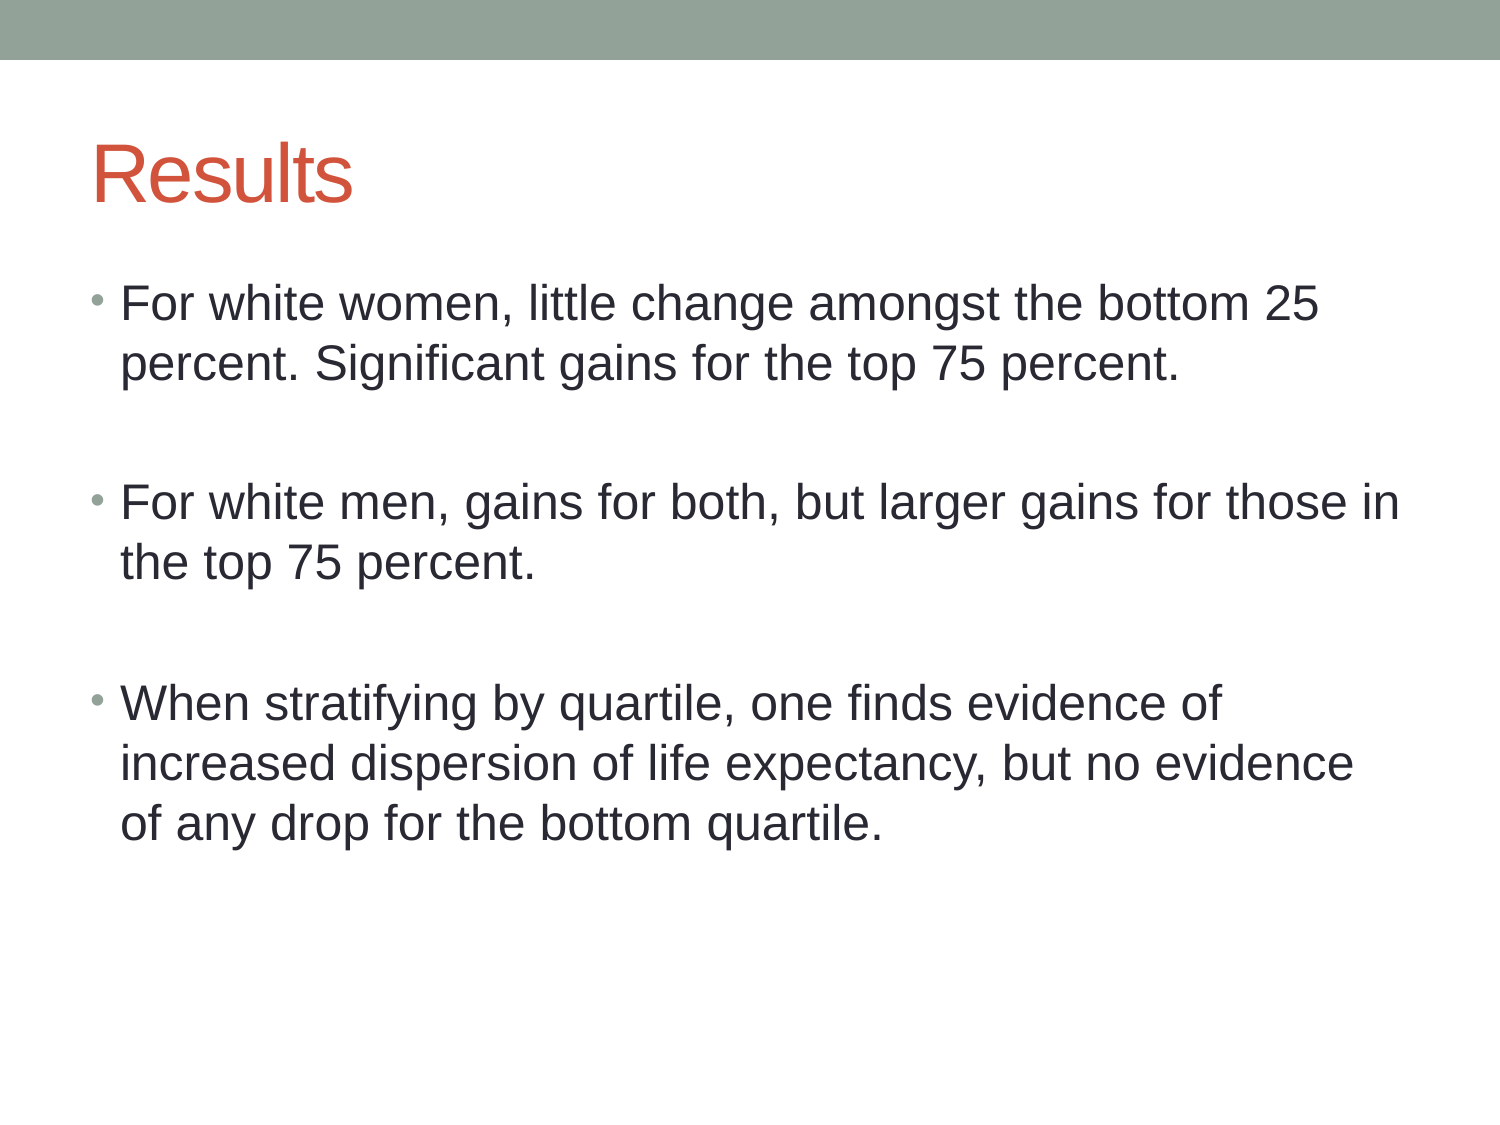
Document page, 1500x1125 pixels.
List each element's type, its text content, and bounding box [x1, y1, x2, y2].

list For white women, little change amongst the bottom 25 percent. Significant gains for the top 75 percent. For white men, gains for both, but larger gains for those in the top 75 percent. When stratifying by quartile, one finds evidence of increased dispersion of life expectancy, but no evidence of any drop for the bottom quartile. [75, 262, 1425, 1063]
title Results [75, 87, 1425, 250]
